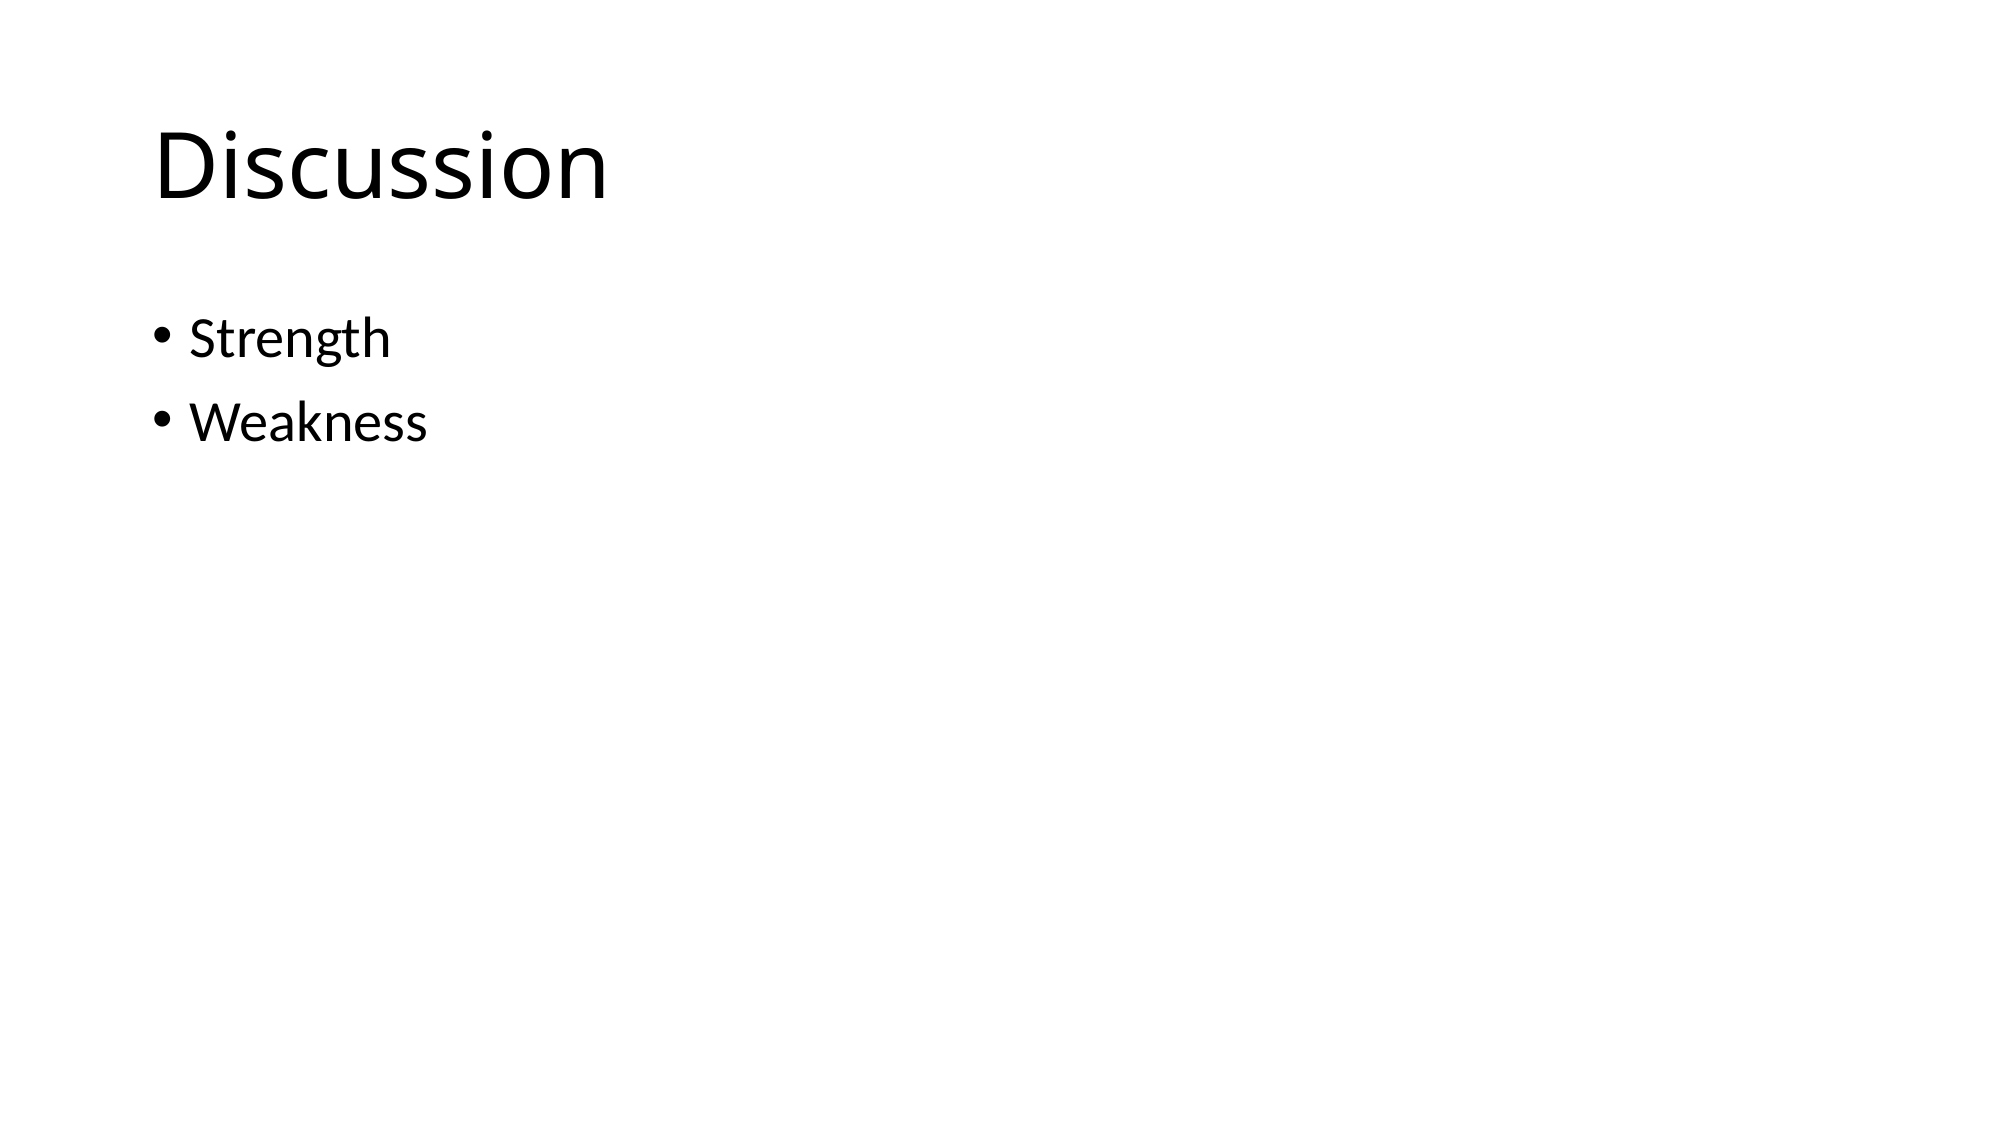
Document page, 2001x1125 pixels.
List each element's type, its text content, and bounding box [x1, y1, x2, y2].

title Discussion [137, 59, 1863, 278]
list Strength Weakness [137, 299, 1863, 1014]
